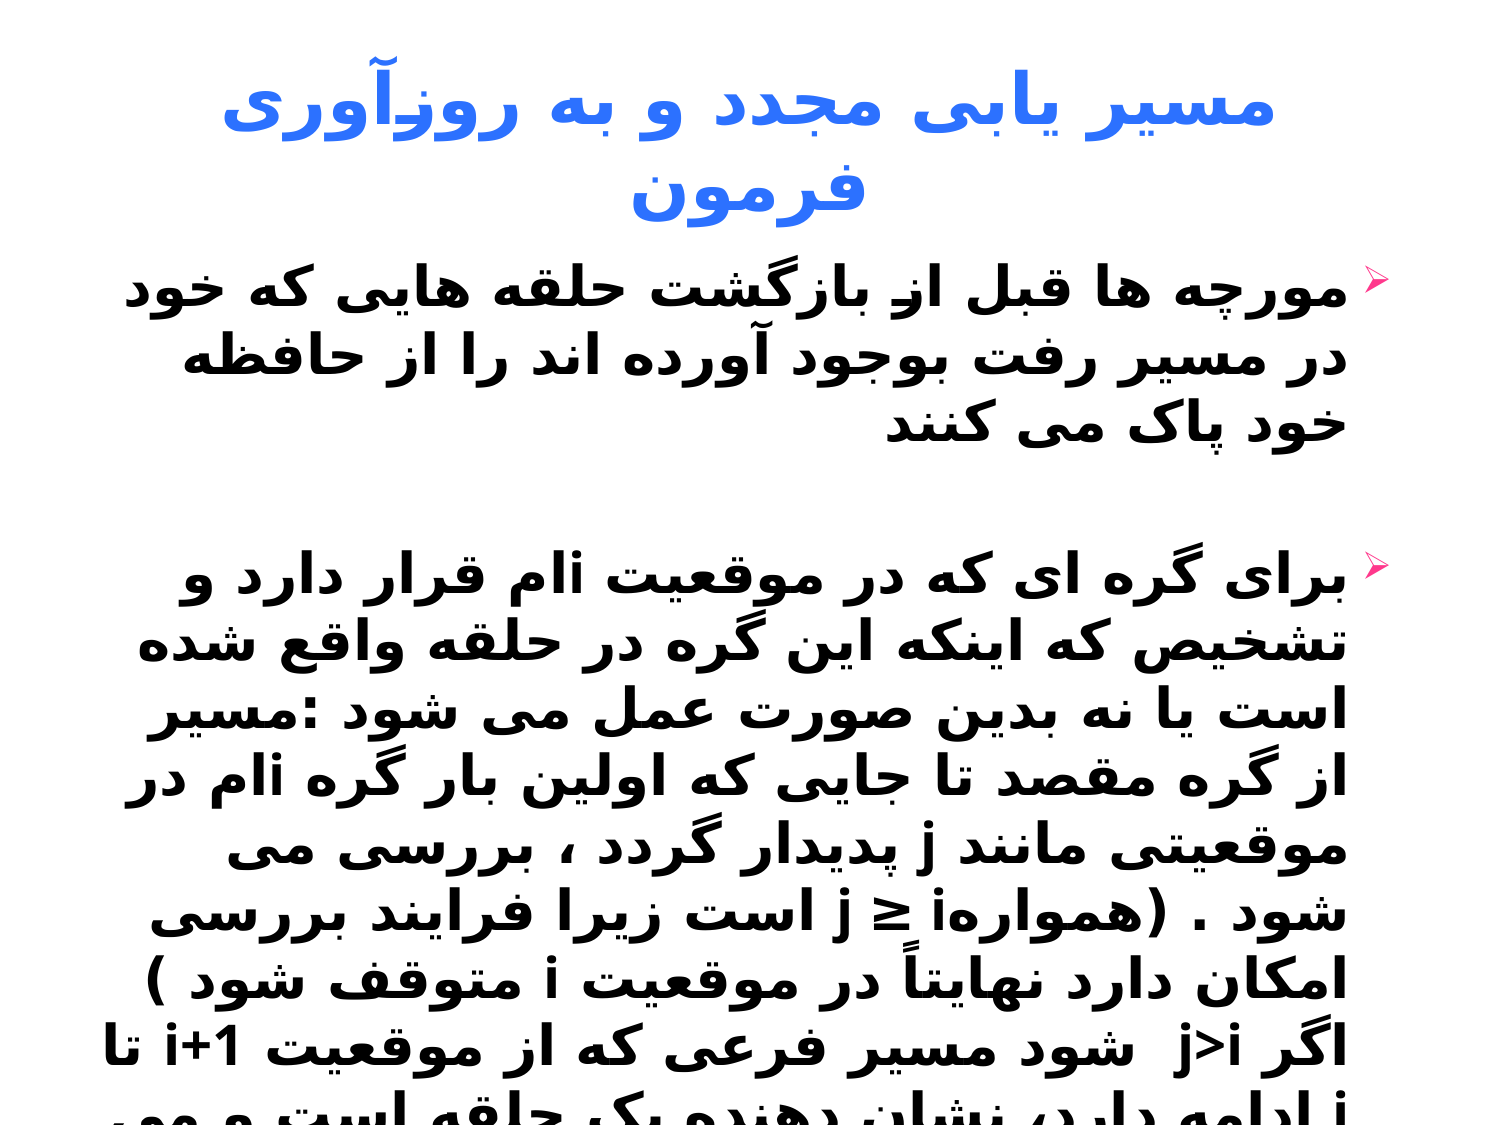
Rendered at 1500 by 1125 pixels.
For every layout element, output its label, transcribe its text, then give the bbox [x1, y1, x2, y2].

list مورچه ها قبل از بازگشت حلقه هایی که خود در مسیر رفت بوجود آورده اند را از حافظه خود پاک می کنند برای گره ای که در موقعیت iام قرار دارد و تشخیص که اینکه این گره در حلقه واقع شده است یا نه بدین صورت عمل می شود :مسیر از گره مقصد تا جایی که اولین بار گره iام در موقعیتی مانند j پدیدار گردد ، بررسی می شود . (هموارهj ≥ i است زیرا فرایند بررسی امکان دارد نهایتاً در موقعیت i متوقف شود ) اگر j>i شود مسیر فرعی که از موقعیت i+1 تا j ادامه دارد، نشان دهنده یک حلقه است و می تواند حذف شود [75, 243, 1425, 986]
title مسیر یابی مجدد و به روزآوری فرمون [75, 45, 1425, 233]
